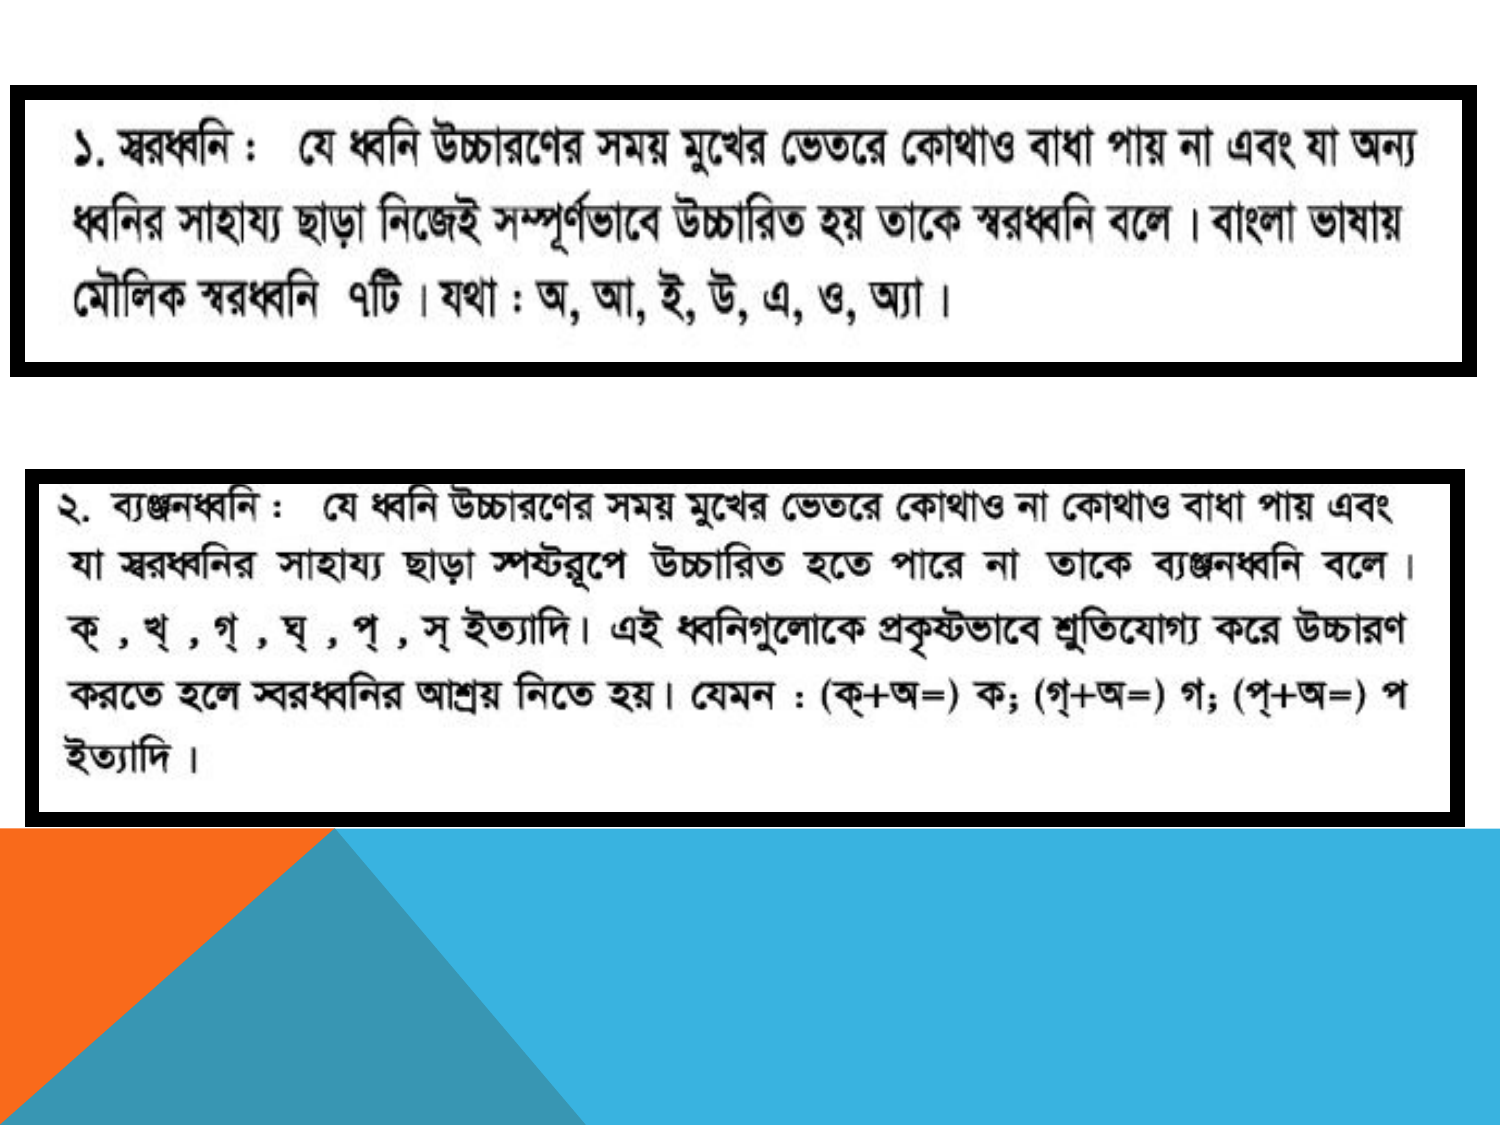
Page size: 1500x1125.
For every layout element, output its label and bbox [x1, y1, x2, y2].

picture [38, 483, 1451, 813]
picture [24, 99, 1463, 363]
